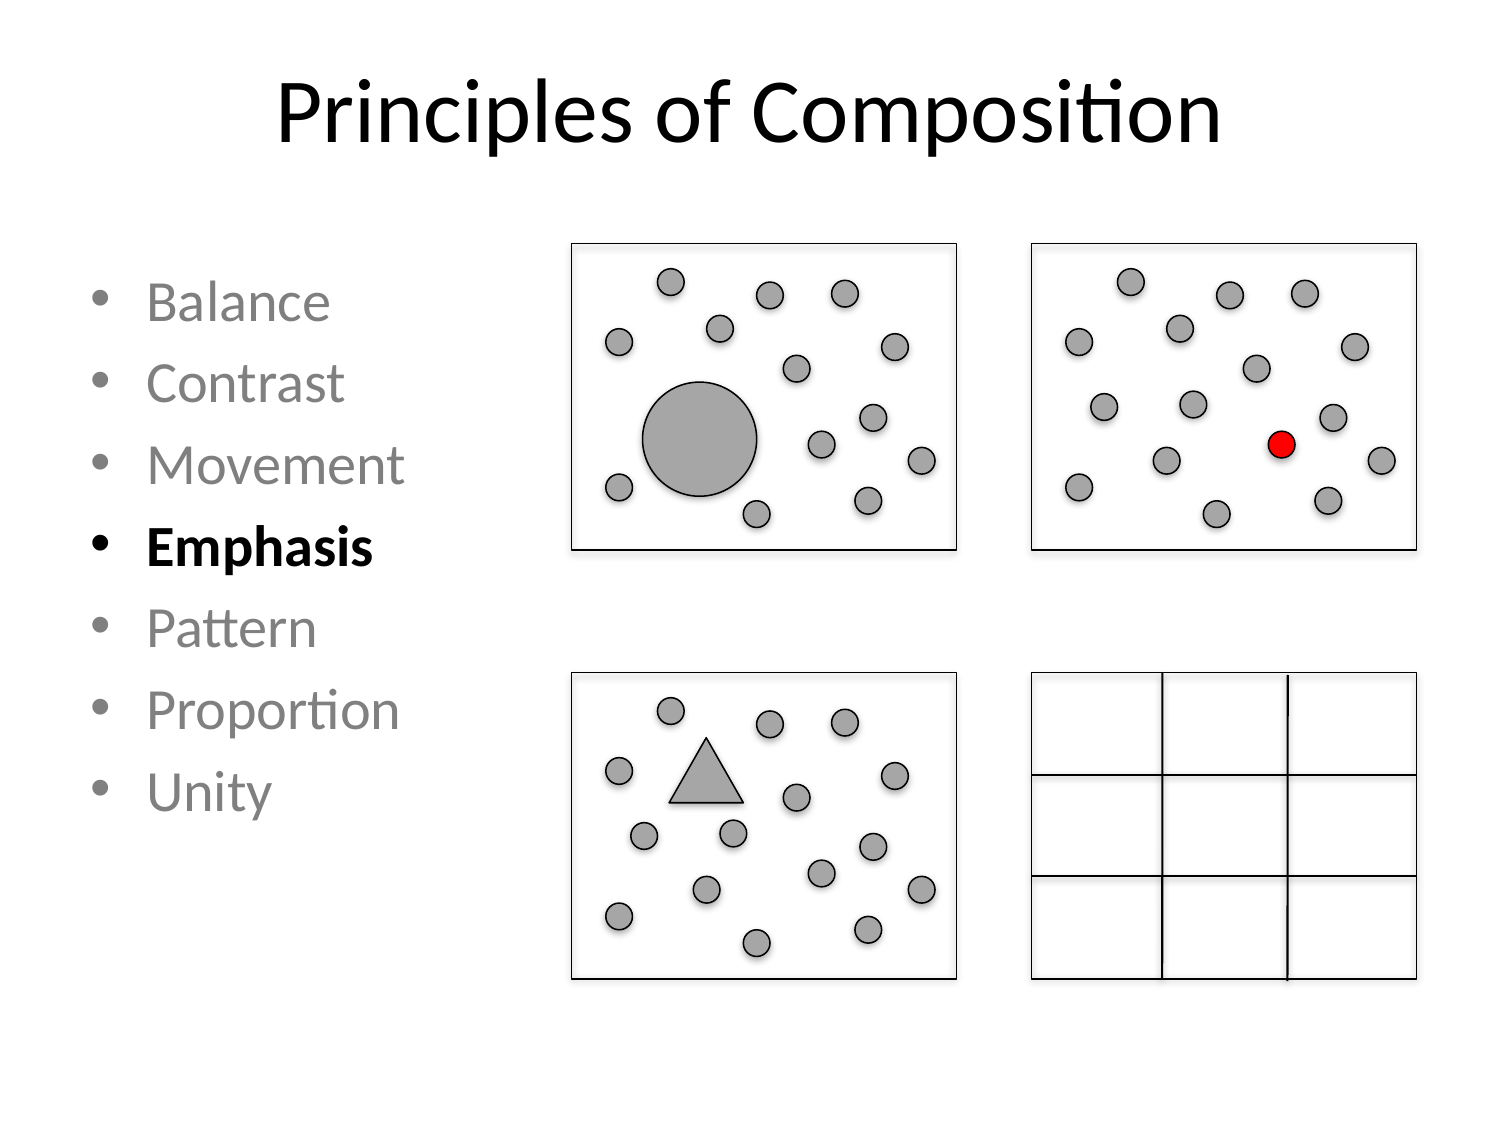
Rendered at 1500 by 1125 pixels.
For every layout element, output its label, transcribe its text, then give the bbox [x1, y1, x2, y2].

title Principles of Composition [74, 12, 1426, 201]
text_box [1031, 243, 1417, 551]
list Balance Contrast Movement Emphasis Pattern Proportion Unity [74, 255, 513, 888]
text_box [571, 672, 957, 980]
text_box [1031, 672, 1417, 982]
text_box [571, 243, 957, 551]
